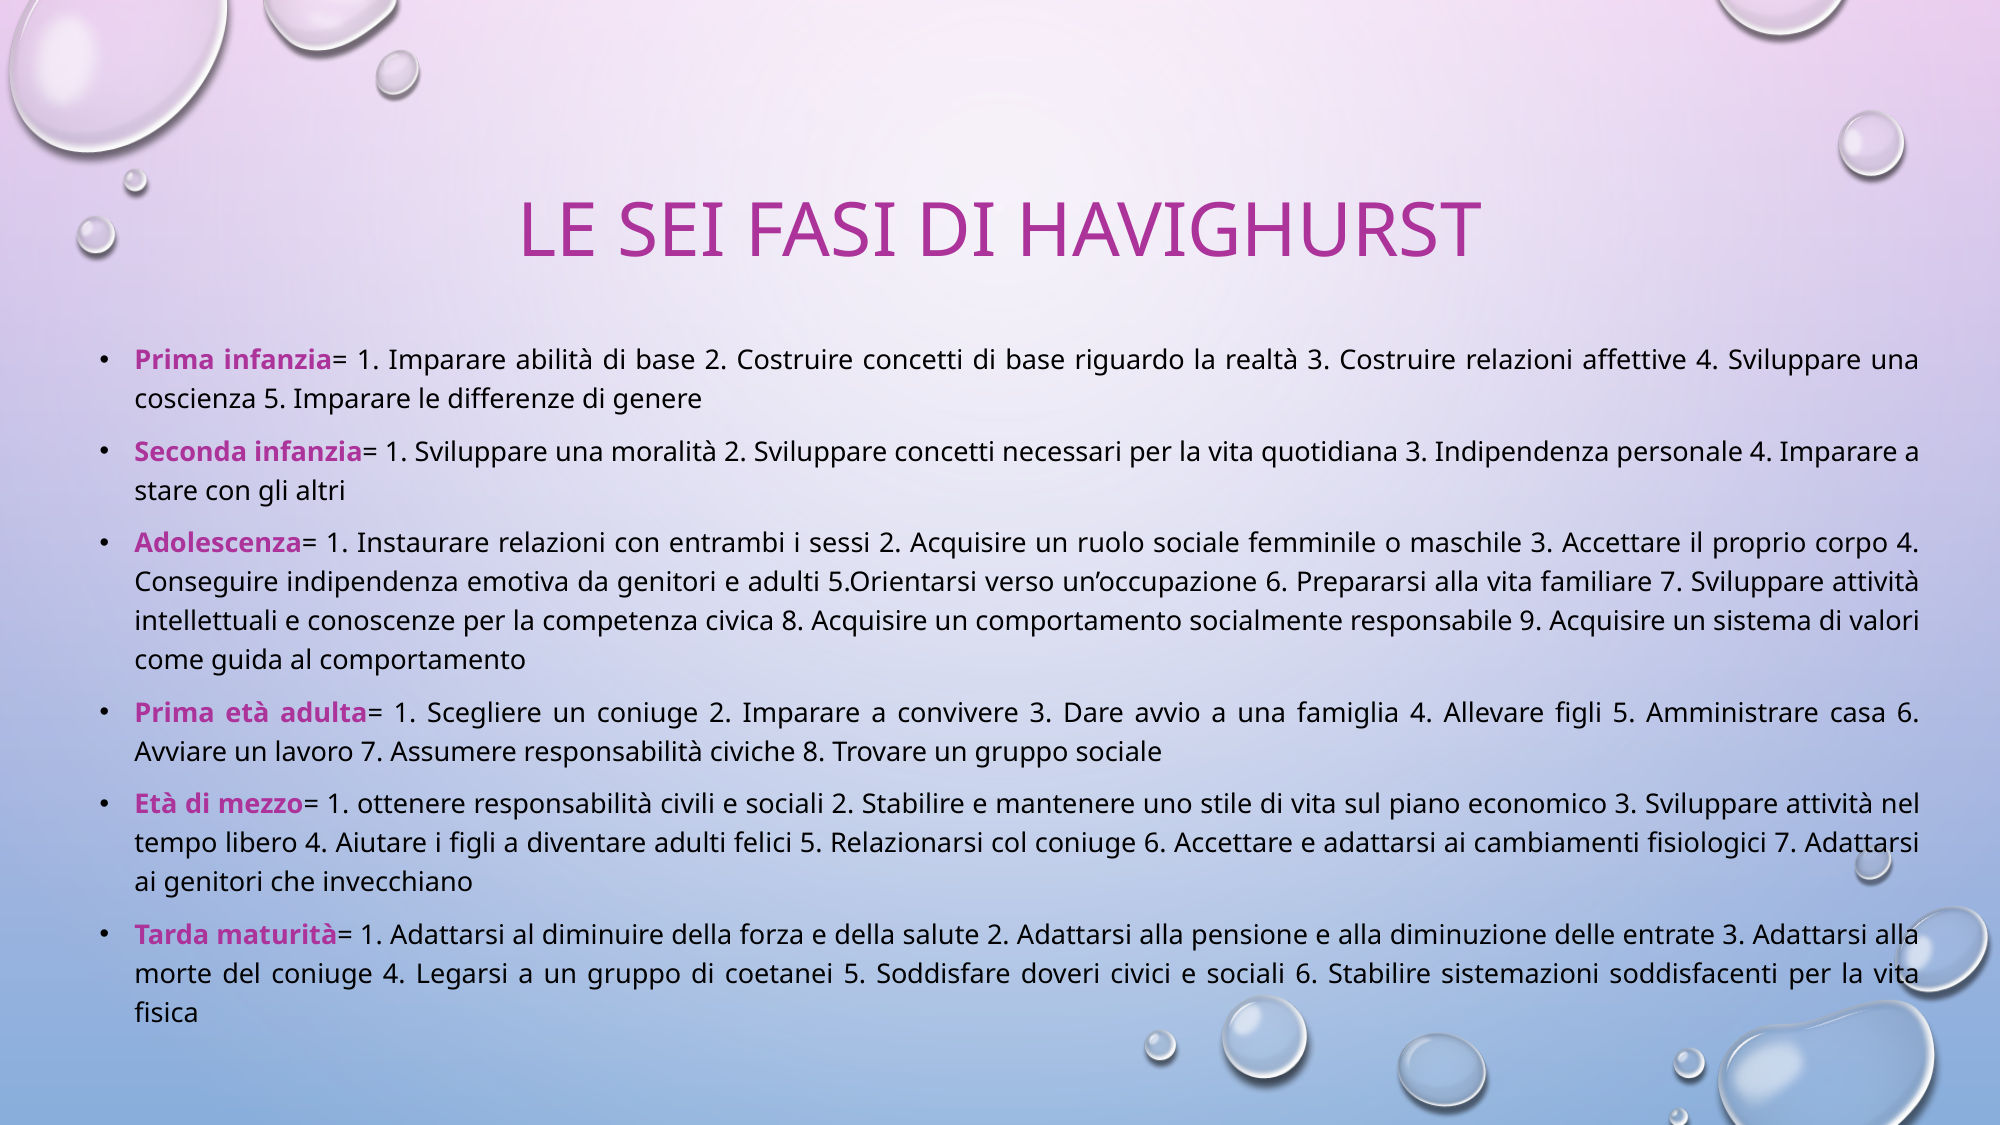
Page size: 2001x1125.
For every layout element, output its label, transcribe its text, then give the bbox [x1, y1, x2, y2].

list Prima infanzia= 1. Imparare abilità di base 2. Costruire concetti di base riguardo la realtà 3. Costruire relazioni affettive 4. Sviluppare una coscienza 5. Imparare le differenze di genere Seconda infanzia= 1. Sviluppare una moralità 2. Sviluppare concetti necessari per la vita quotidiana 3. Indipendenza personale 4. Imparare a stare con gli altri Adolescenza= 1. Instaurare relazioni con entrambi i sessi 2. Acquisire un ruolo sociale femminile o maschile 3. Accettare il proprio corpo 4. Conseguire indipendenza emotiva da genitori e adulti 5.Orientarsi verso un’occupazione 6. Prepararsi alla vita familiare 7. Sviluppare attività intellettuali e conoscenze per la competenza civica 8. Acquisire un comportamento socialmente responsabile 9. Acquisire un sistema di valori come guida al comportamento Prima età adulta= 1. Scegliere un coniuge 2. Imparare a convivere 3. Dare avvio a una famiglia 4. Allevare figli 5. Amministrare casa 6. Avviare un lavoro 7. Assumere responsabilità civiche 8. Trovare un gruppo sociale Età di mezzo= 1. ottenere responsabilità civili e sociali 2. Stabilire e mantenere uno stile di vita sul piano economico 3. Sviluppare attività nel tempo libero 4. Aiutare i figli a diventare adulti felici 5. Relazionarsi col coniuge 6. Accettare e adattarsi ai cambiamenti fisiologici 7. Adattarsi ai genitori che invecchiano Tarda maturità= 1. Adattarsi al diminuire della forza e della salute 2. Adattarsi alla pensione e alla diminuzione delle entrate 3. Adattarsi alla morte del coniuge 4. Legarsi a un gruppo di coetanei 5. Soddisfare doveri civici e sociali 6. Stabilire sistemazioni soddisfacenti per la vita fisica [84, 328, 1935, 1041]
title LE SEI FASI DI HAVIGHURST [149, 101, 1851, 328]
picture [0, 0, 2000, 1125]
